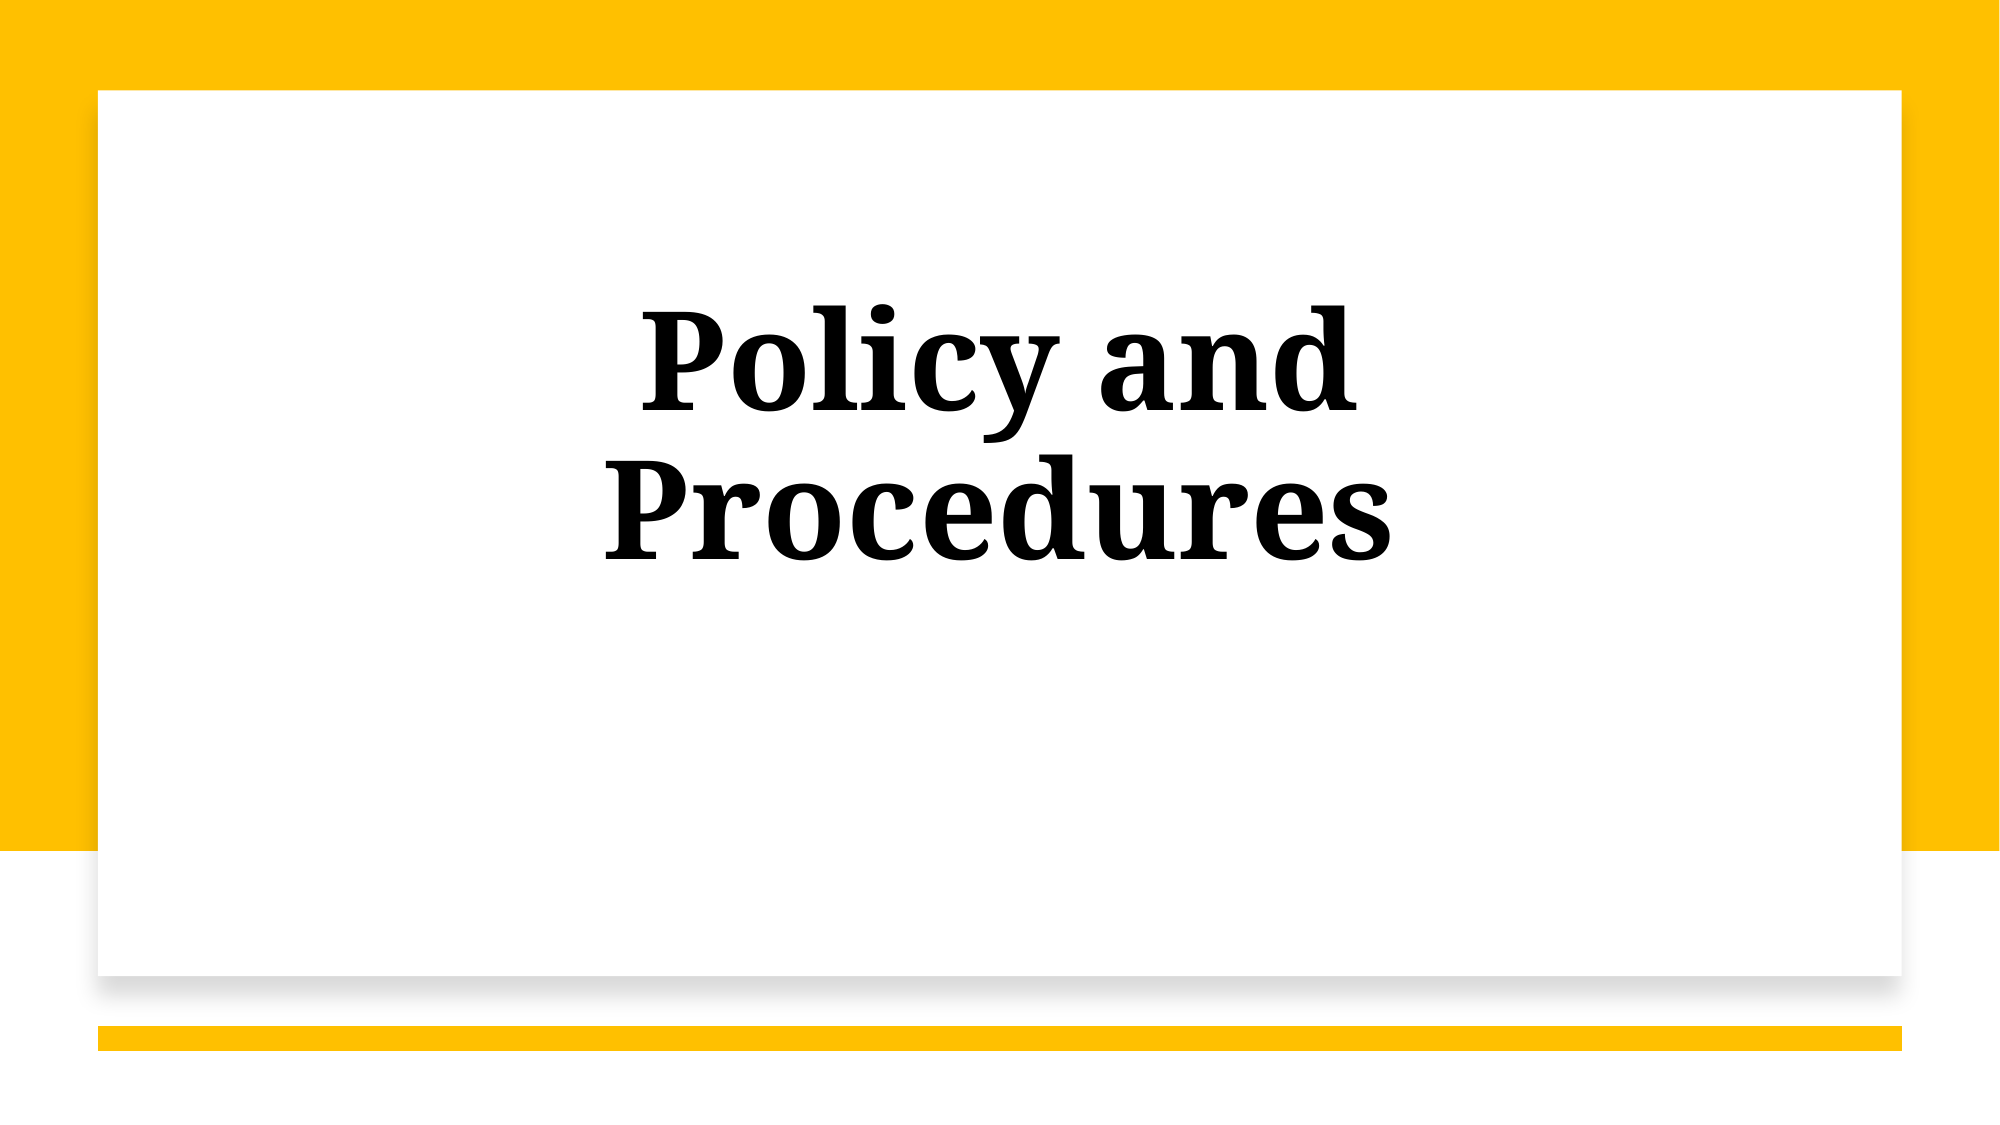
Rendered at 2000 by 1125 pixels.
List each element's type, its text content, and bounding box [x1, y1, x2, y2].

text_box [97, 89, 1903, 977]
title Policy and Procedures [249, 204, 1750, 597]
text_box [0, 852, 2000, 1125]
text_box [0, 0, 2000, 852]
